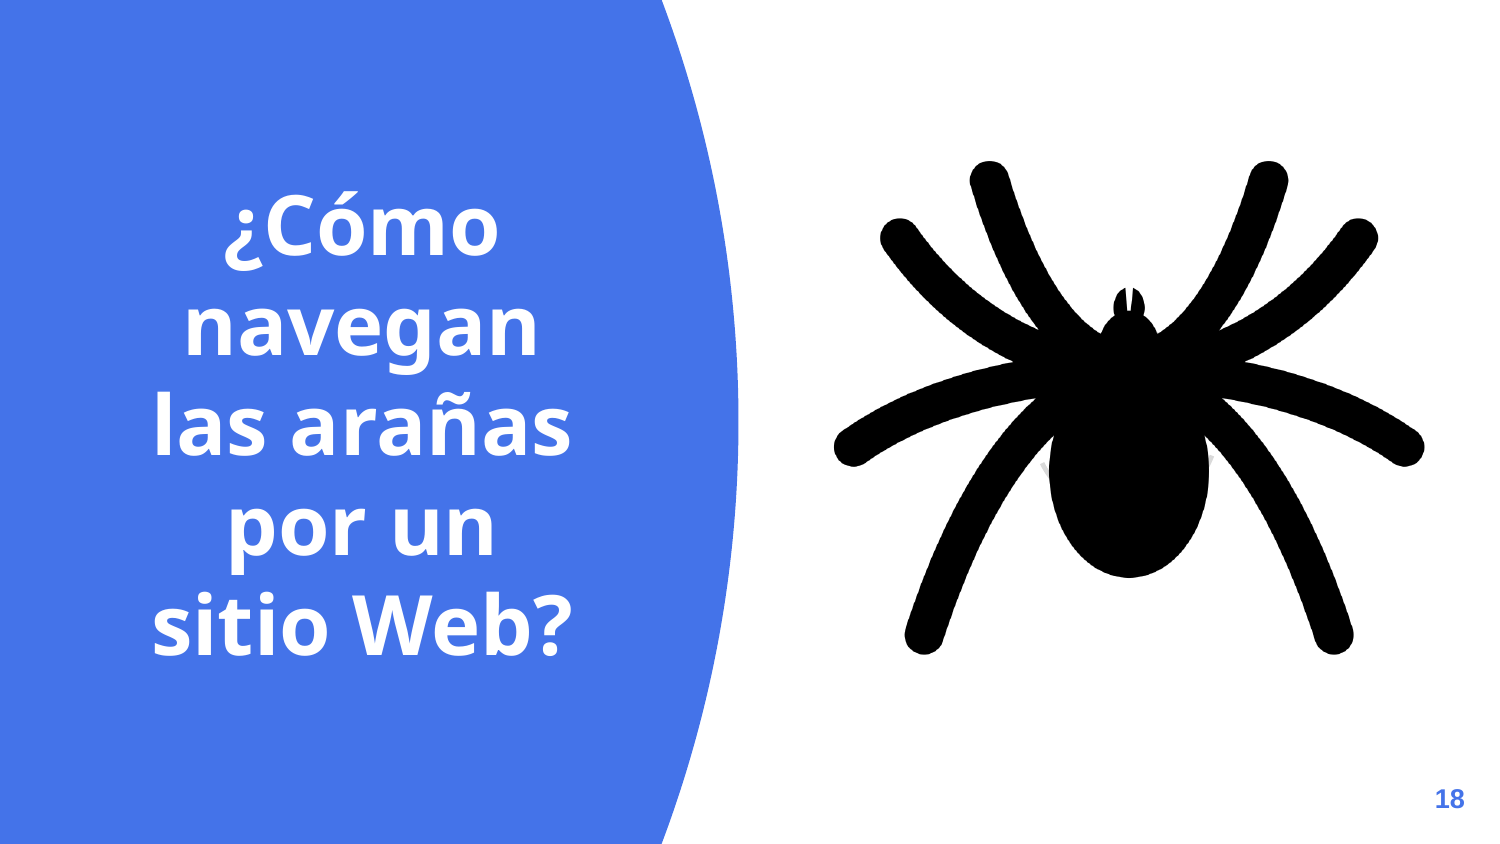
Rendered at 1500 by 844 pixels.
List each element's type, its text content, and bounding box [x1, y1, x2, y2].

picture [826, 92, 1430, 696]
slide_number 18 [1389, 764, 1480, 830]
title ¿Cómo navegan las arañas por un sitio Web? [117, 193, 607, 650]
